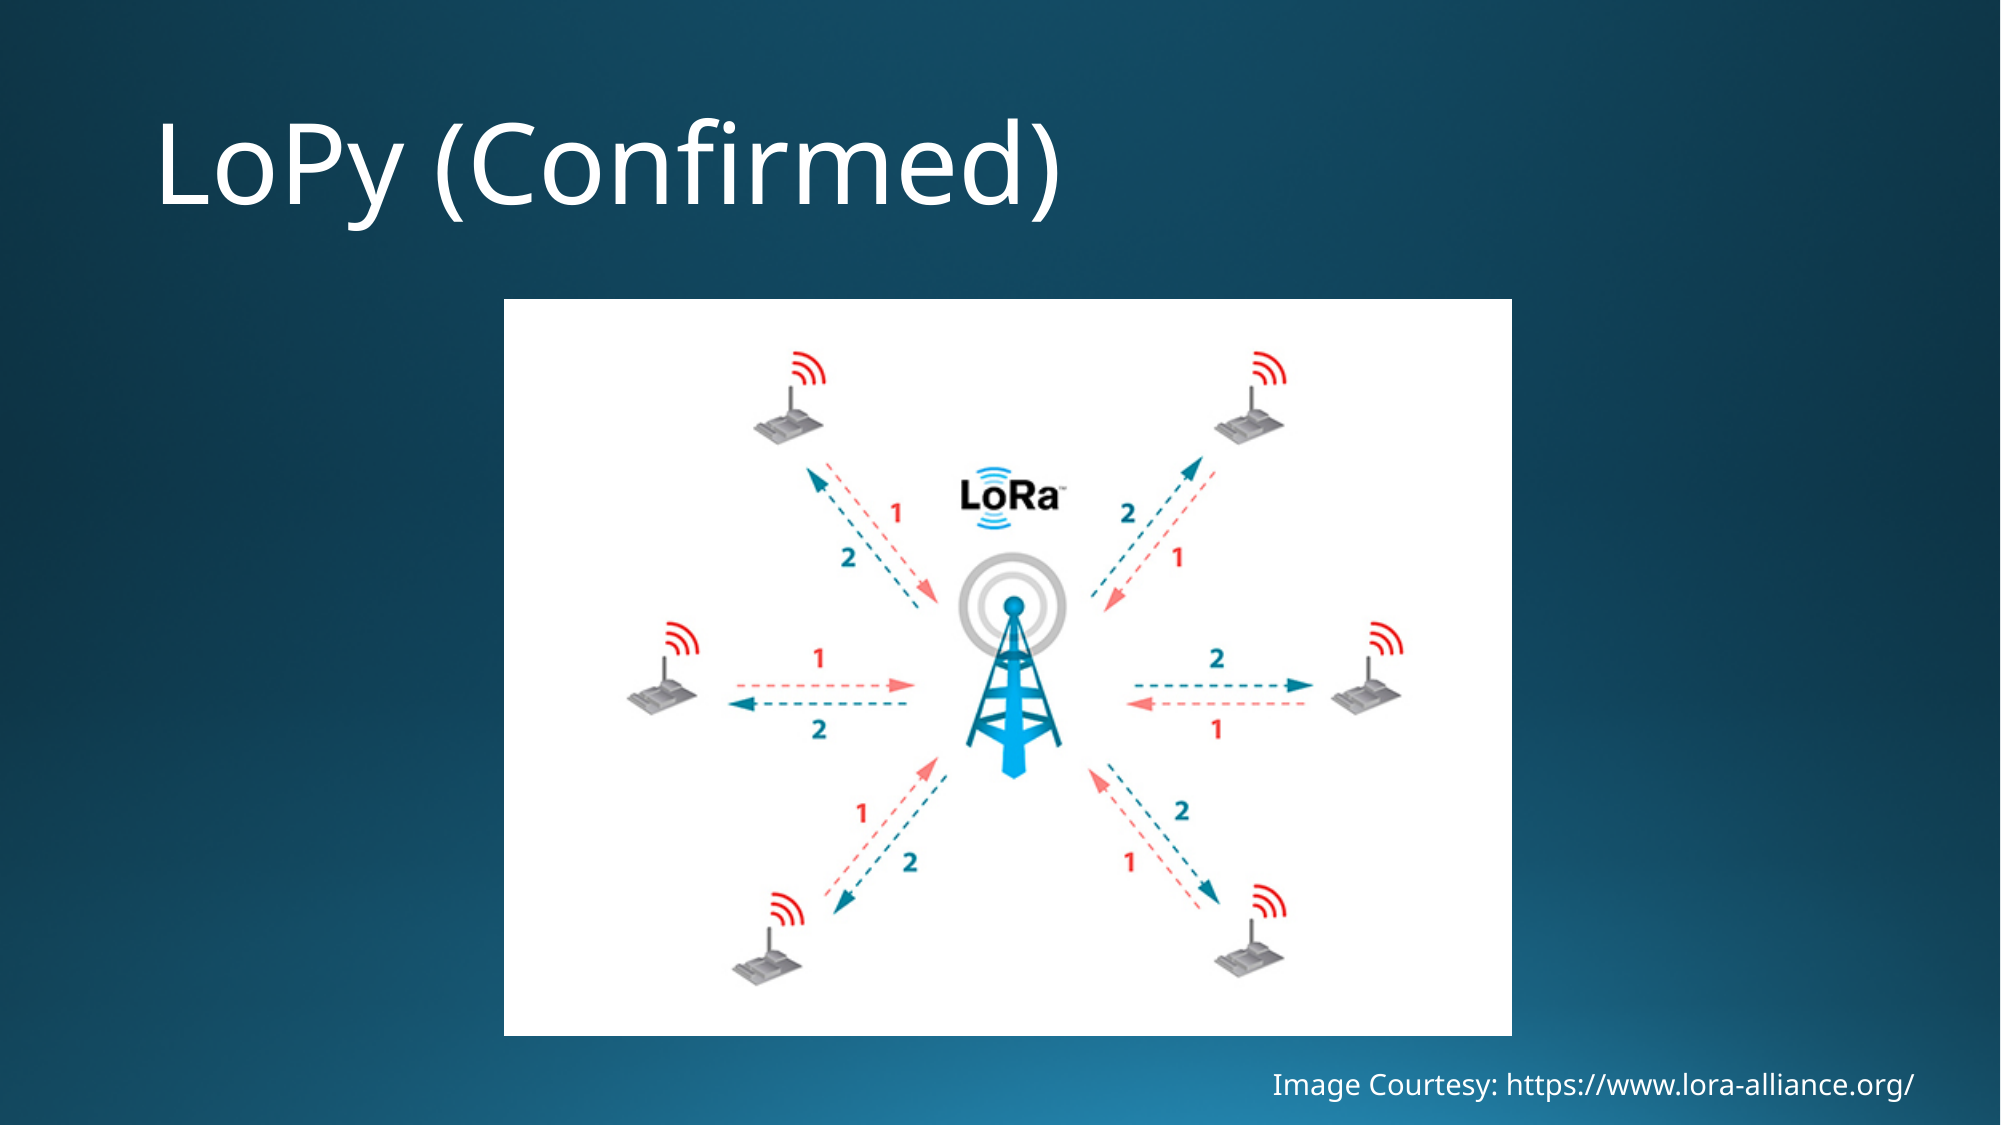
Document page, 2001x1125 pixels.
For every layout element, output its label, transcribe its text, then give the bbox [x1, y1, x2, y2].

text_box Image Courtesy: https://www.lora-alliance.org/ [1258, 1058, 1931, 1109]
title LoPy (Confirmed) [137, 59, 1863, 278]
picture [0, 0, 2001, 1125]
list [504, 299, 1512, 1036]
